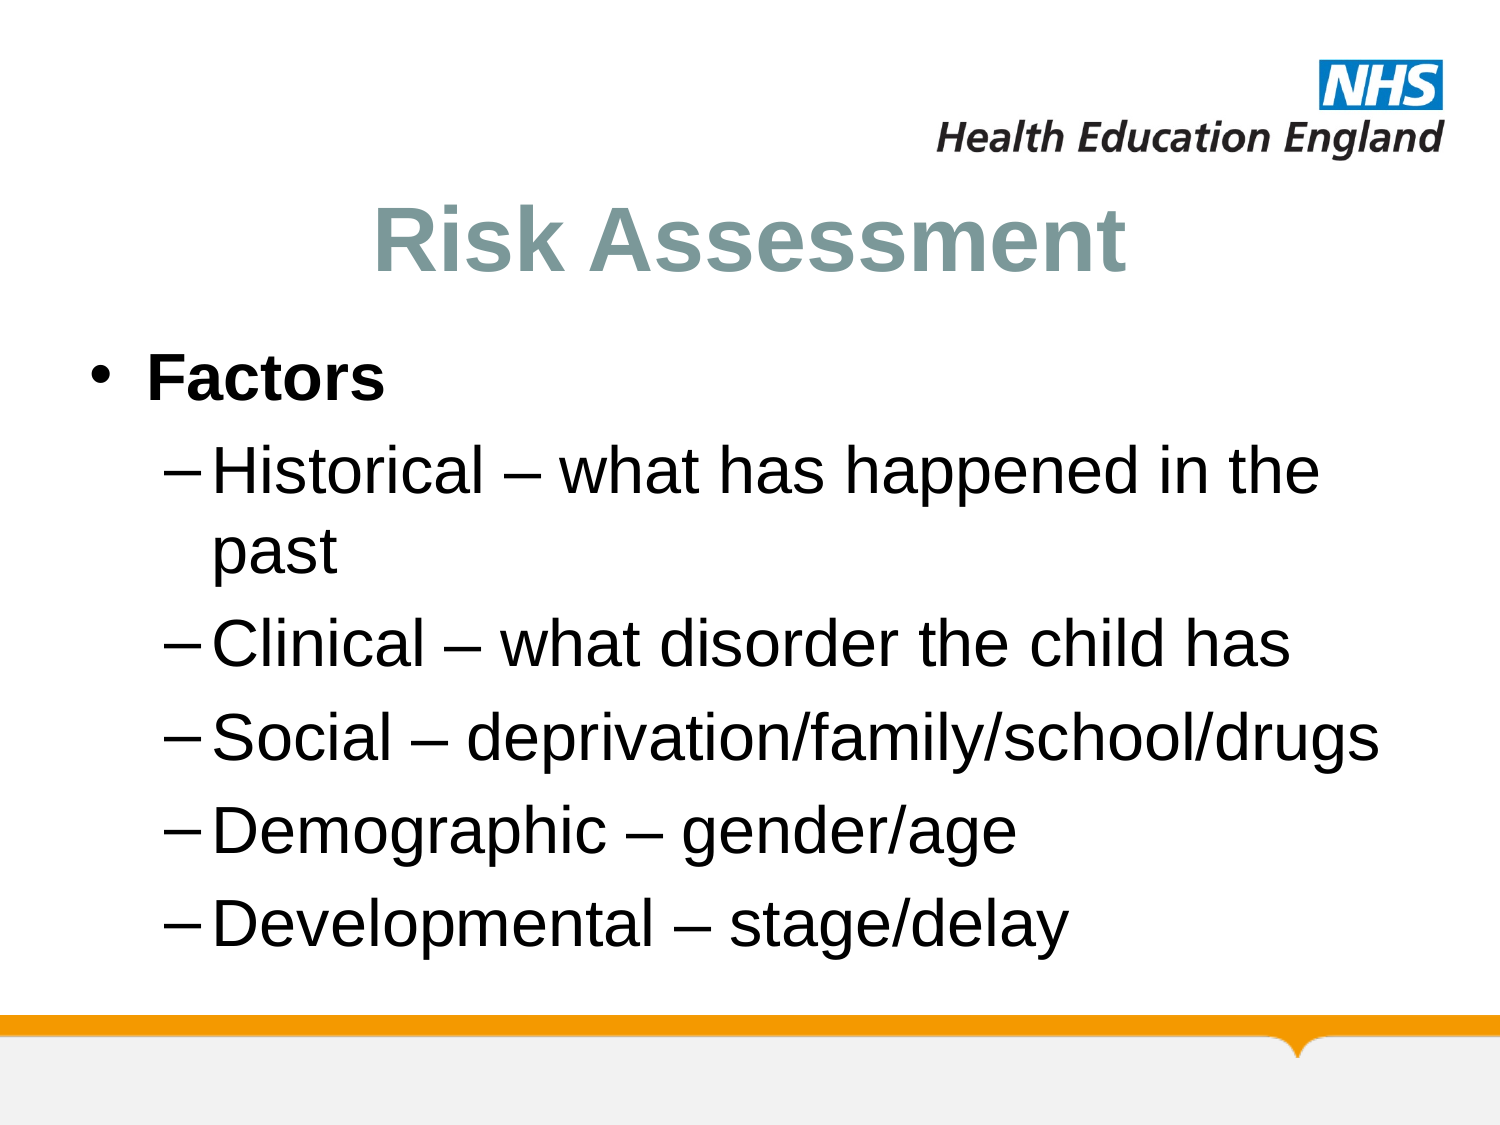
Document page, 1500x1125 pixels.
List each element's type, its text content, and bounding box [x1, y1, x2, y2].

title Risk Assessment [75, 172, 1425, 315]
picture [936, 59, 1445, 161]
list Factors Historical – what has happened in the past Clinical – what disorder the child has Social – deprivation/family/school/drugs Demographic – gender/age Developmental – stage/delay [75, 326, 1425, 986]
